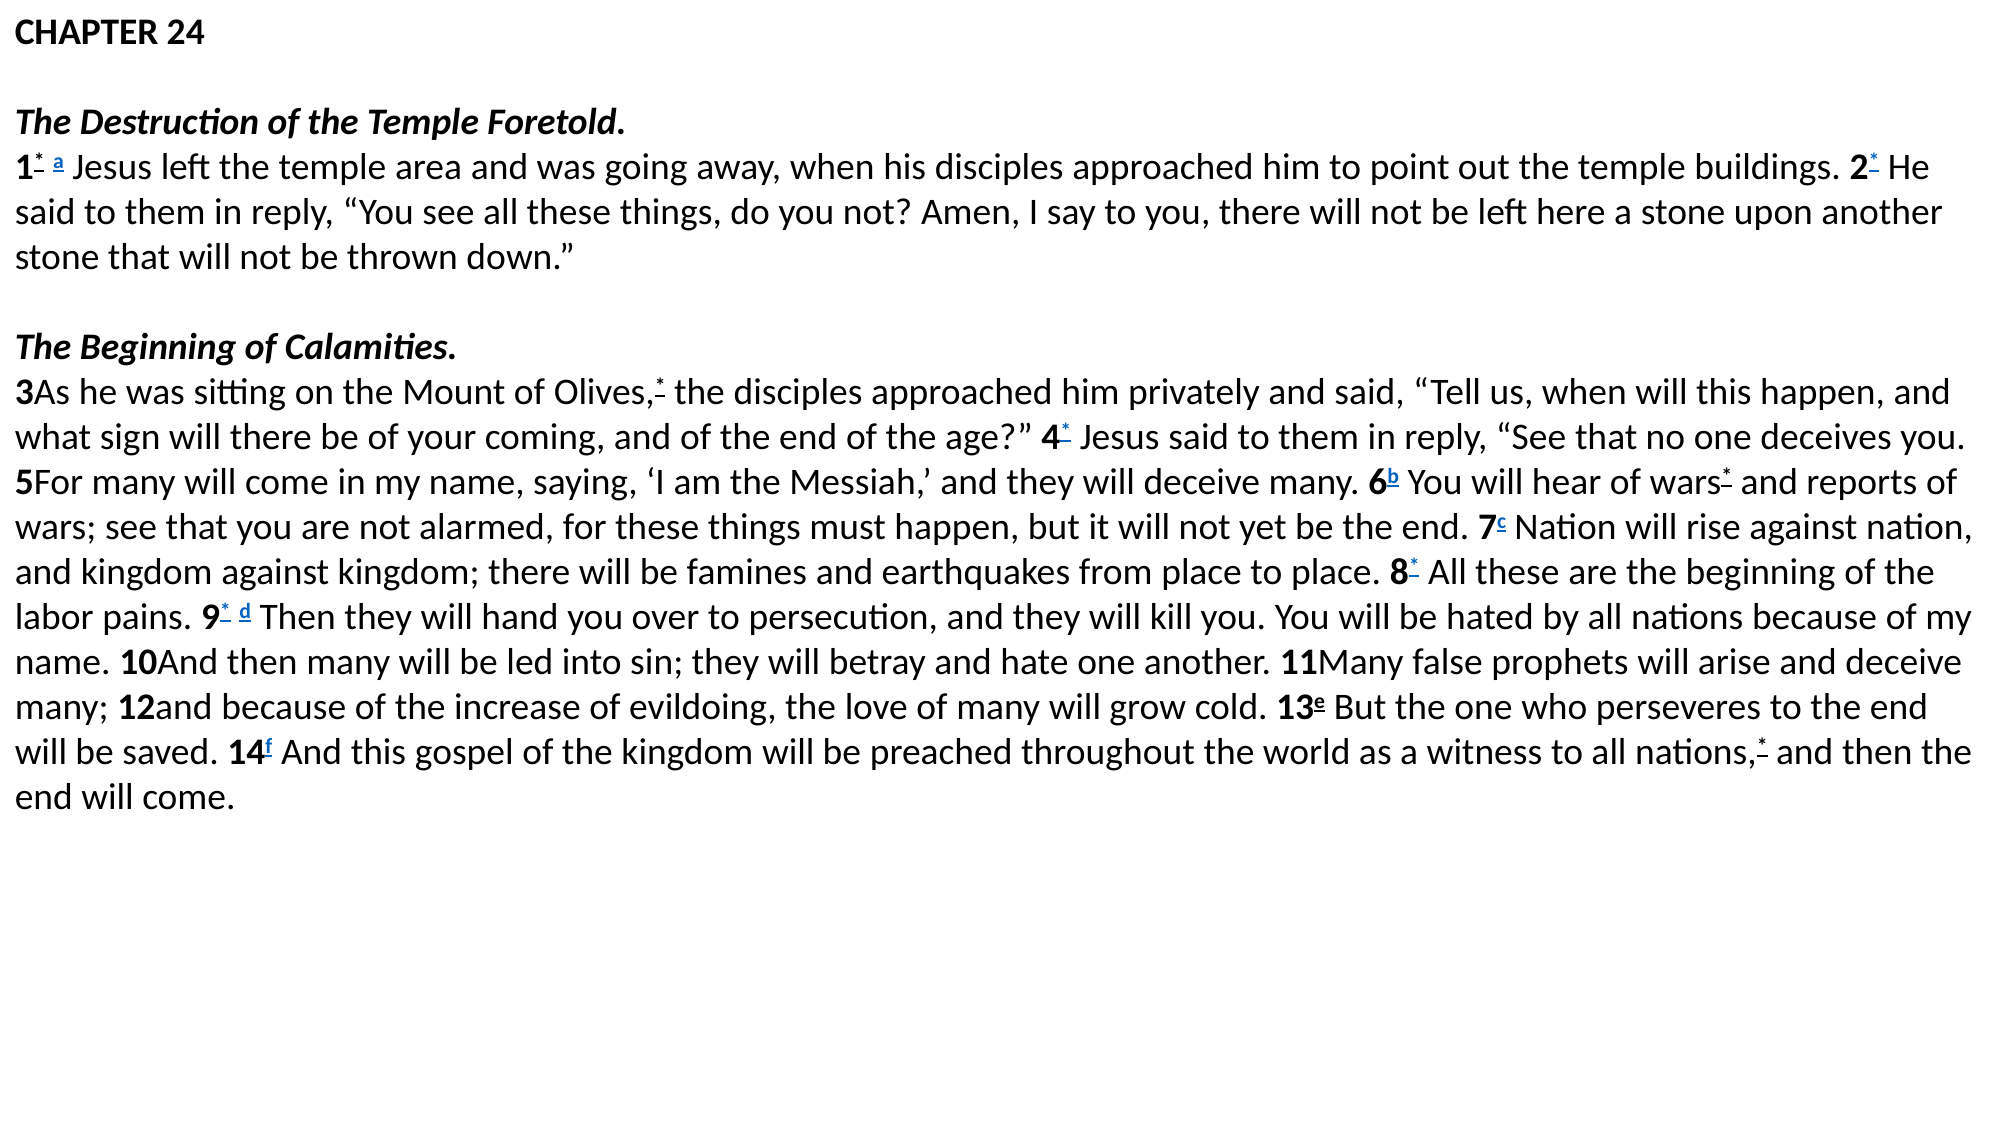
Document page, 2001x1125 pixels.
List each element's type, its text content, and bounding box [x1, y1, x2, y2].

text_box chapter 24 The Destruction of the Temple Foretold. 1* a Jesus left the temple area and was going away, when his disciples approached him to point out the temple buildings. 2* He said to them in reply, “You see all these things, do you not? Amen, I say to you, there will not be left here a stone upon another stone that will not be thrown down.” The Beginning of Calamities. 3As he was sitting on the Mount of Olives,* the disciples approached him privately and said, “Tell us, when will this happen, and what sign will there be of your coming, and of the end of the age?” 4* Jesus said to them in reply, “See that no one deceives you. 5For many will come in my name, saying, ‘I am the Messiah,’ and they will deceive many. 6b You will hear of wars* and reports of wars; see that you are not alarmed, for these things must happen, but it will not yet be the end. 7c Nation will rise against nation, and kingdom against kingdom; there will be famines and earthquakes from place to place. 8* All these are the beginning of the labor pains. 9* d Then they will hand you over to persecution, and they will kill you. You will be hated by all nations because of my name. 10And then many will be led into sin; they will betray and hate one another. 11Many false prophets will arise and deceive many; 12and because of the increase of evildoing, the love of many will grow cold. 13e But the one who perseveres to the end will be saved. 14f And this gospel of the kingdom will be preached throughout the world as a witness to all nations,* and then the end will come. [0, 0, 2000, 825]
